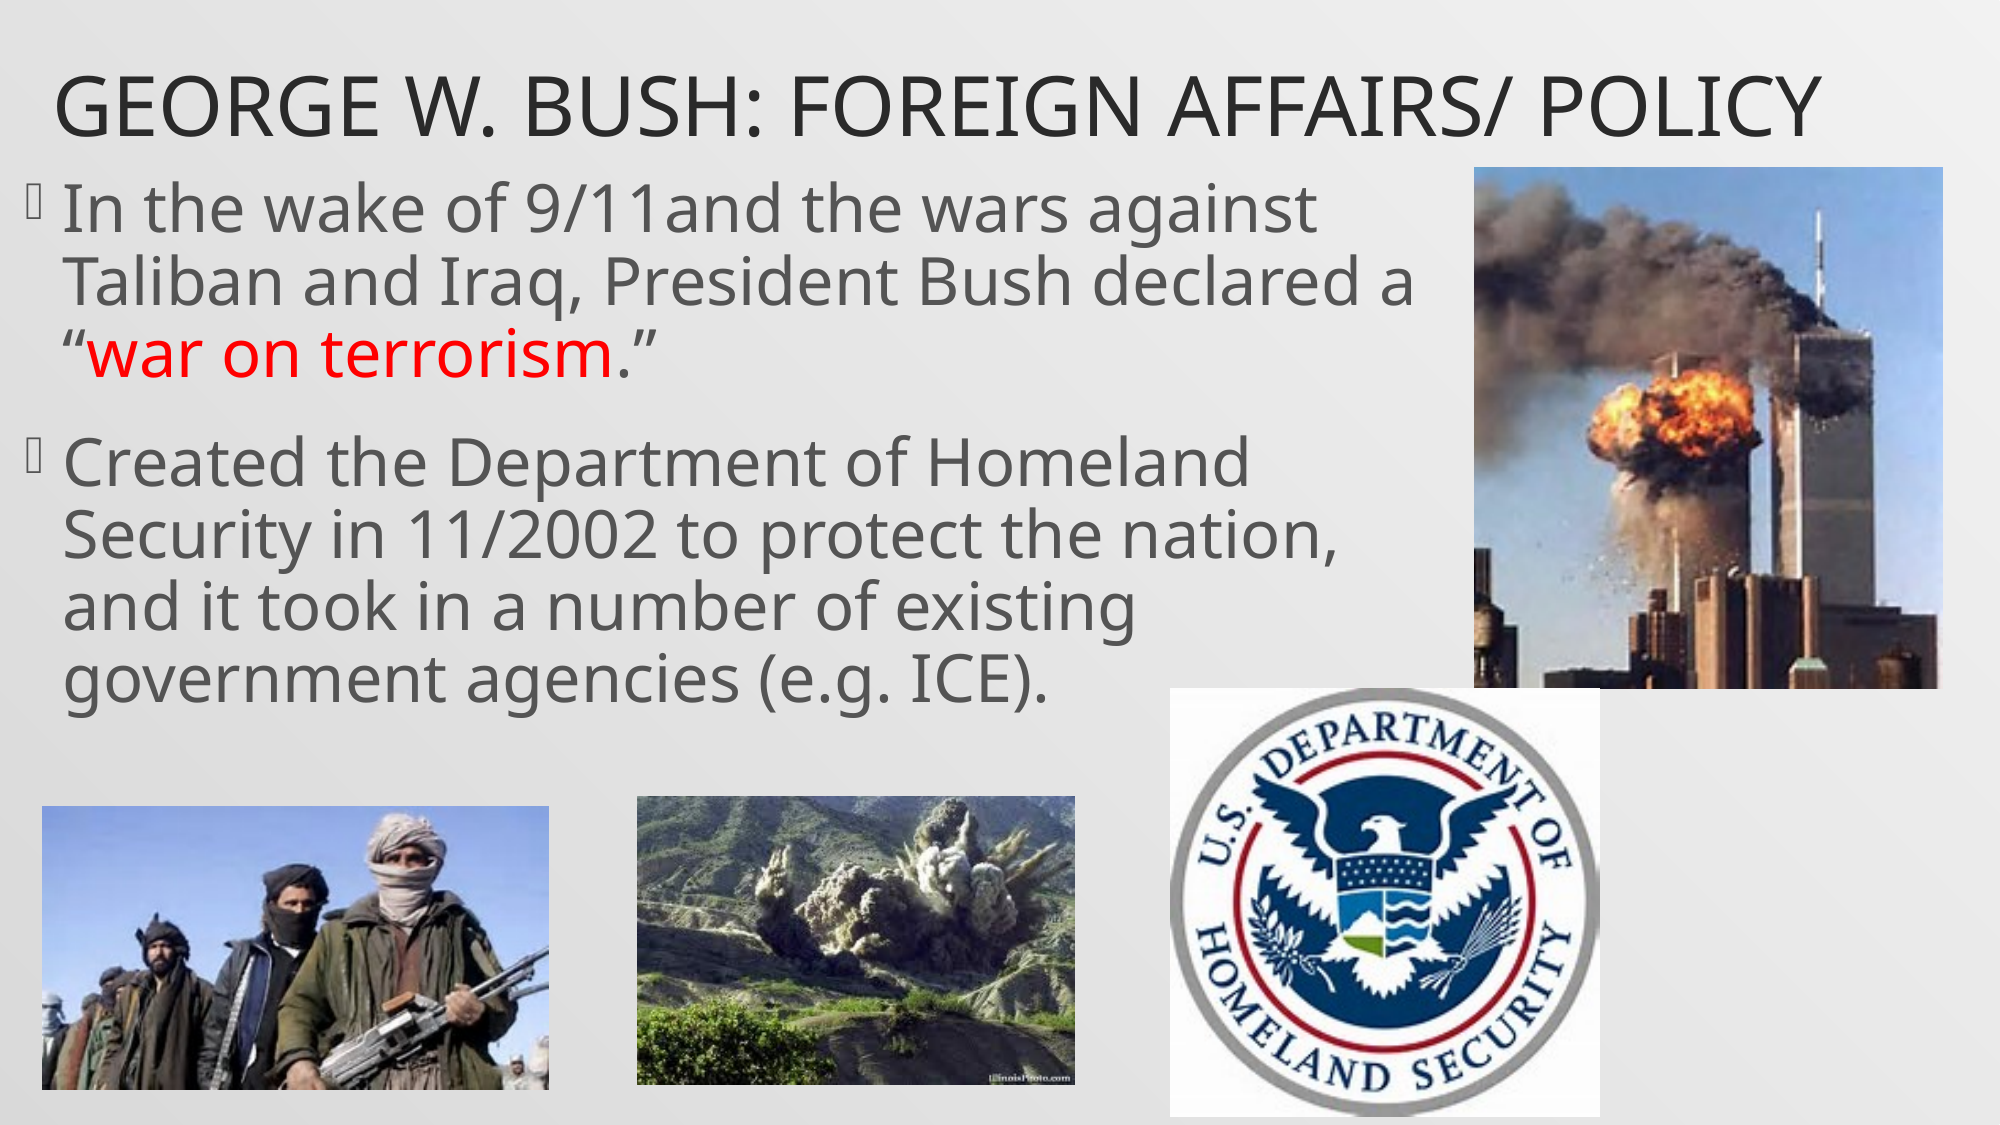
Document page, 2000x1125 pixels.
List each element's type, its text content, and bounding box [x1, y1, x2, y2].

title George W. Bush: Foreign Affairs/ Policy [37, 45, 1888, 163]
picture [1169, 167, 1943, 1117]
picture [637, 796, 1075, 1085]
picture [42, 806, 549, 1091]
list In the wake of 9/11and the wars against Taliban and Iraq, President Bush declared a “war on terrorism.” Created the Department of Homeland Security in 11/2002 to protect the nation, and it took in a number of existing government agencies (e.g. ICE). [2, 167, 1450, 843]
